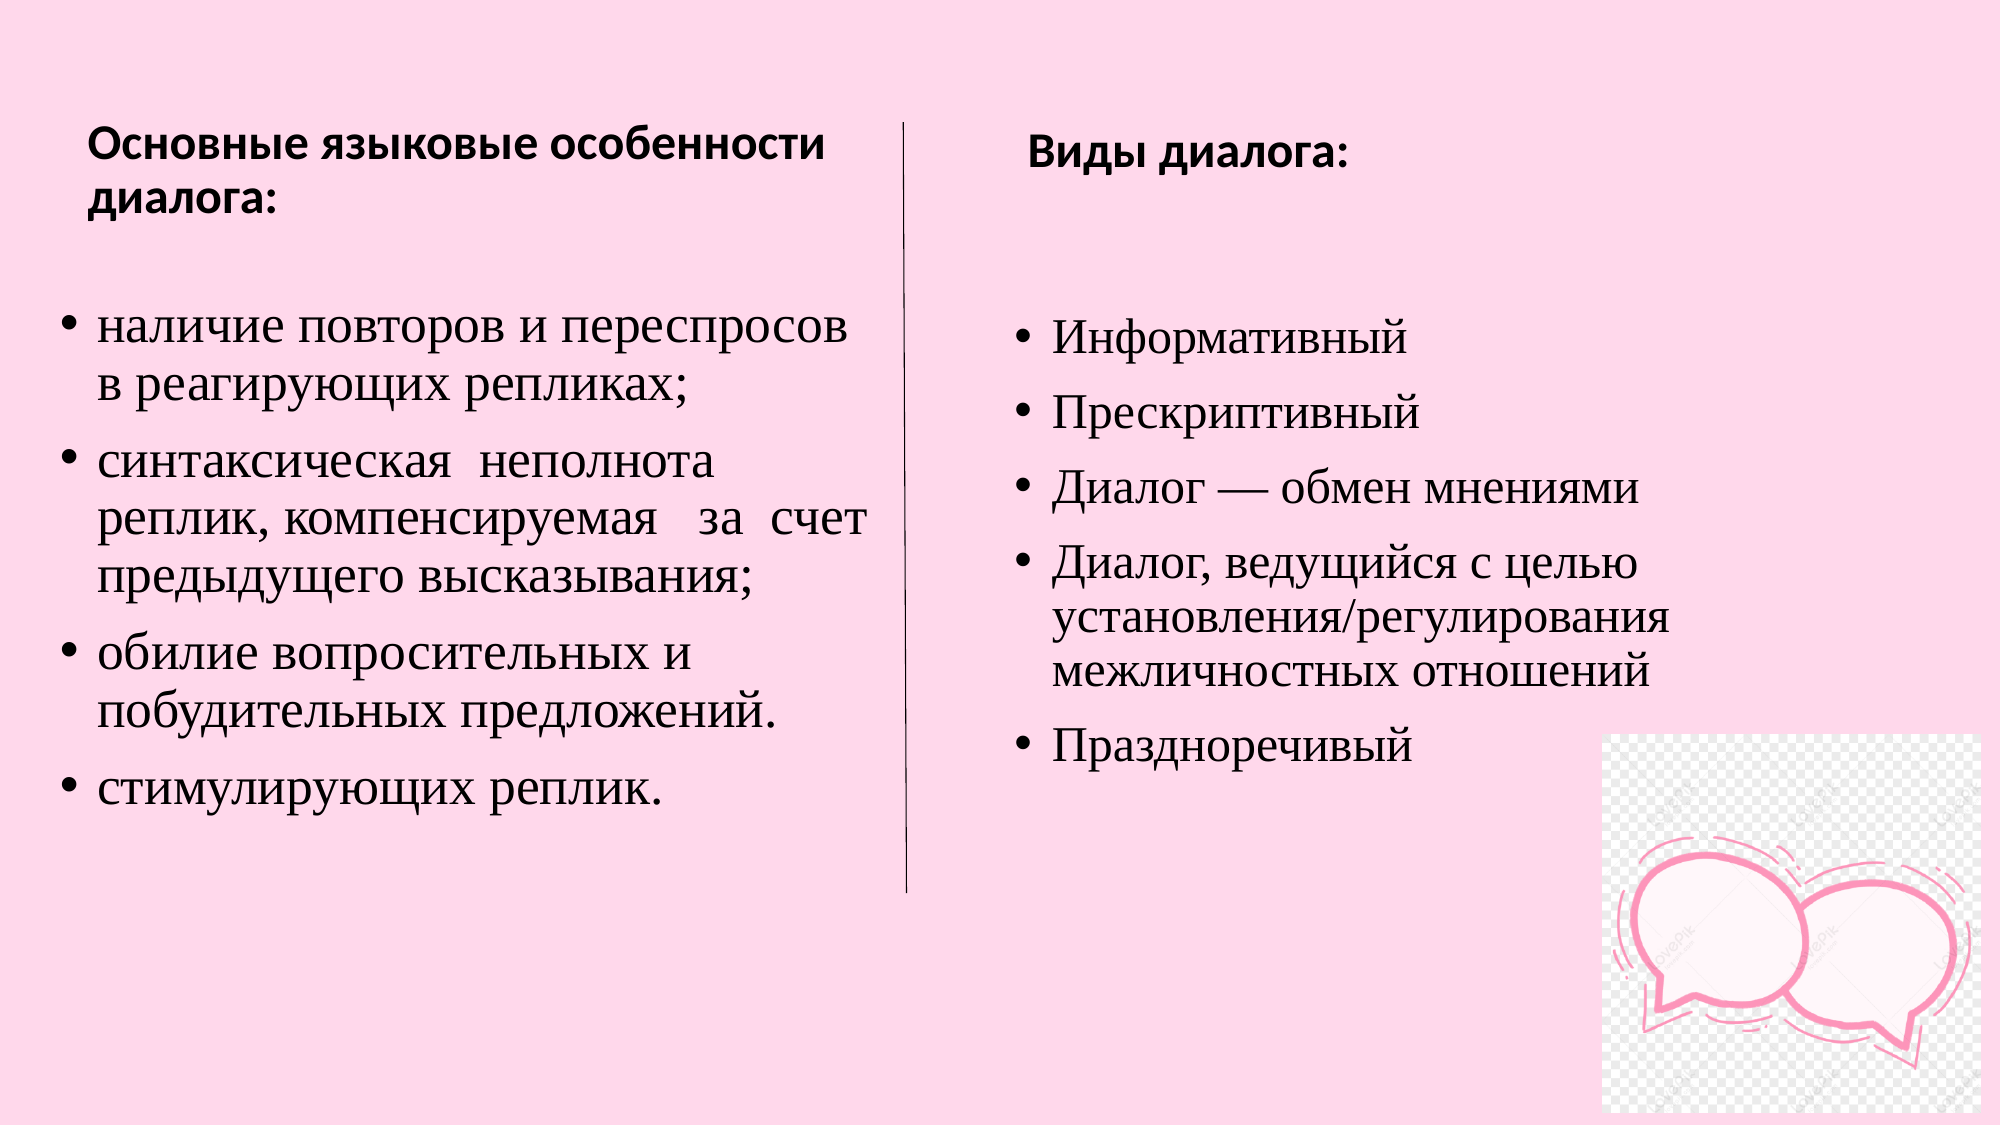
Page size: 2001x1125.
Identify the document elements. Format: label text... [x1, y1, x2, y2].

list Основные языковые особенности диалога: [72, 96, 919, 232]
list Информативный Прескриптивный Диалог — обмен мнениями Диалог, ведущийся с целью установления/регулирования межличностных отношений Праздноречивый [999, 303, 1850, 908]
list Виды диалога: [1012, 50, 1863, 186]
list наличие повторов и переспросов в реагирующих репликах; синтаксическая неполнота реплик, компенсируемая за счет предыдущего высказывания; обилие вопросительных и побудительных предложений. стимулирующих реплик. [44, 288, 891, 894]
picture [1602, 734, 1981, 1113]
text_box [903, 122, 907, 894]
